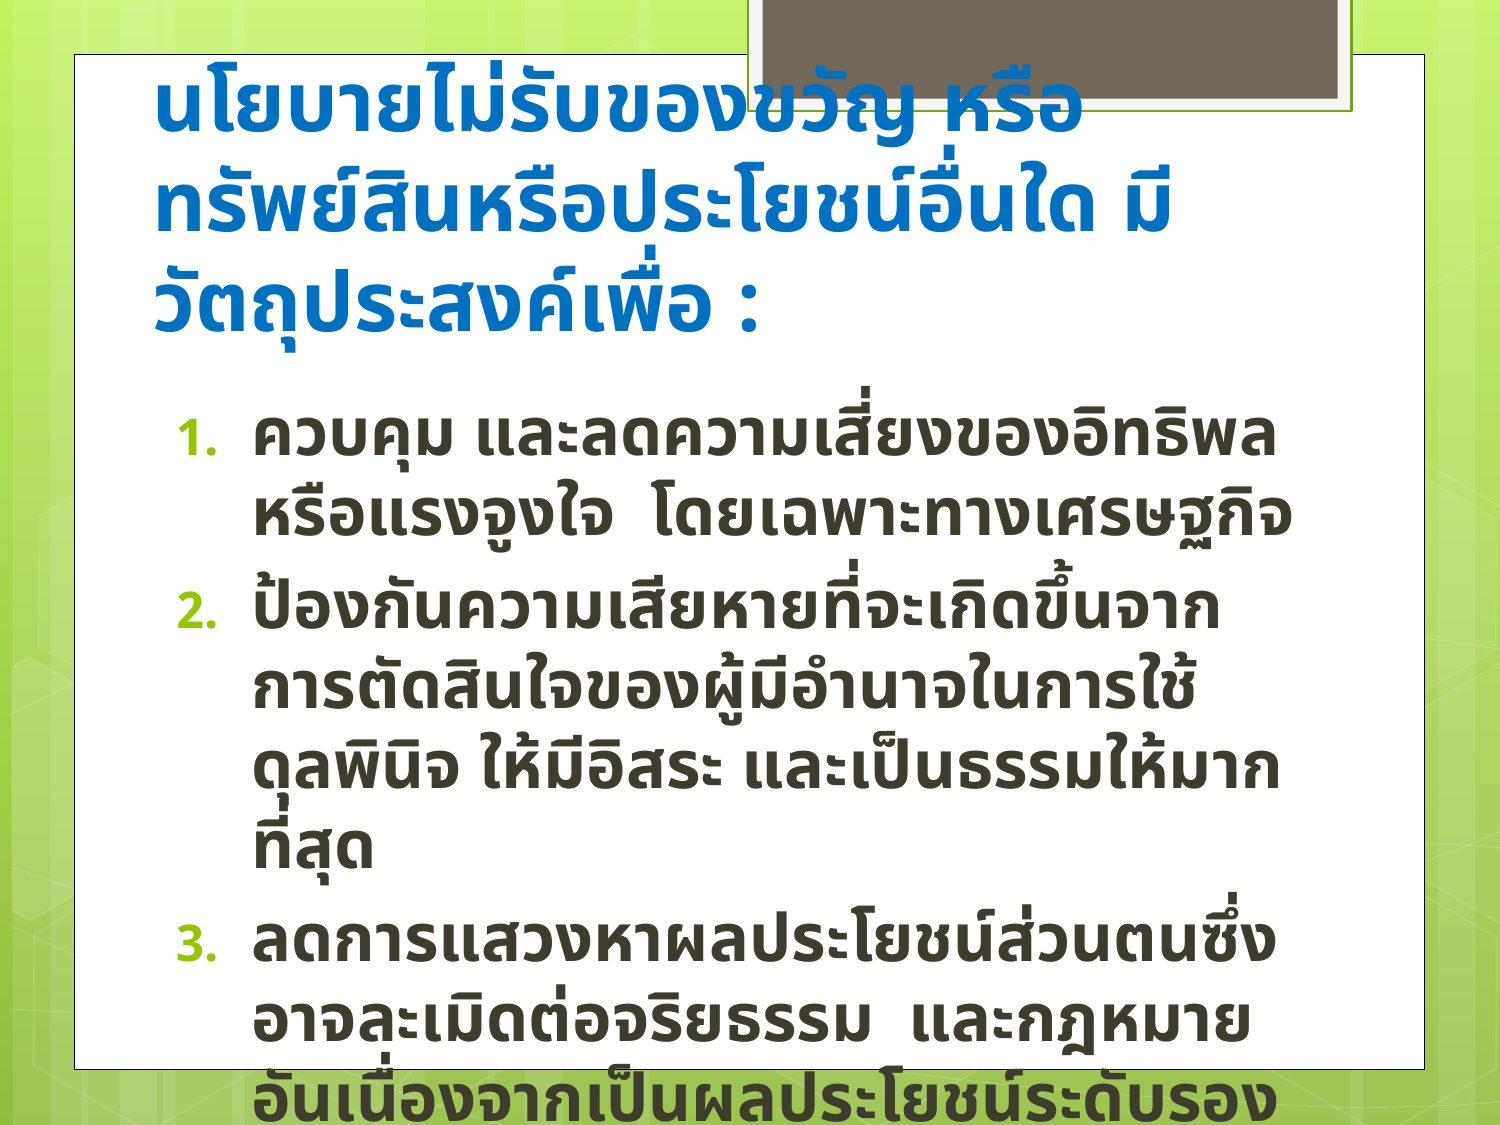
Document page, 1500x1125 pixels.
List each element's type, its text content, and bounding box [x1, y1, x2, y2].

list ควบคุม และลดความเสี่ยงของอิทธิพล หรือแรงจูงใจ โดยเฉพาะทางเศรษฐกิจ ป้องกันความเสียหายที่จะเกิดขึ้นจากการตัดสินใจของผู้มีอำนาจในการใช้ดุลพินิจ ให้มีอิสระ และเป็นธรรมให้มากที่สุด ลดการแสวงหาผลประโยชน์ส่วนตนซึ่งอาจละเมิดต่อจริยธรรม และกฎหมายอันเนื่องจากเป็นผลประโยชน์ระดับรอง จนต้องละทิ้งคุณธรรมในการปฏิบัติหน้าที่สาธารณะอันเป็นผลประโยชน์หลัก [150, 381, 1338, 1000]
title นโยบายไม่รับของขวัญ หรือทรัพย์สินหรือประโยชน์อื่นใด มีวัตถุประสงค์เพื่อ : [137, 168, 1350, 357]
